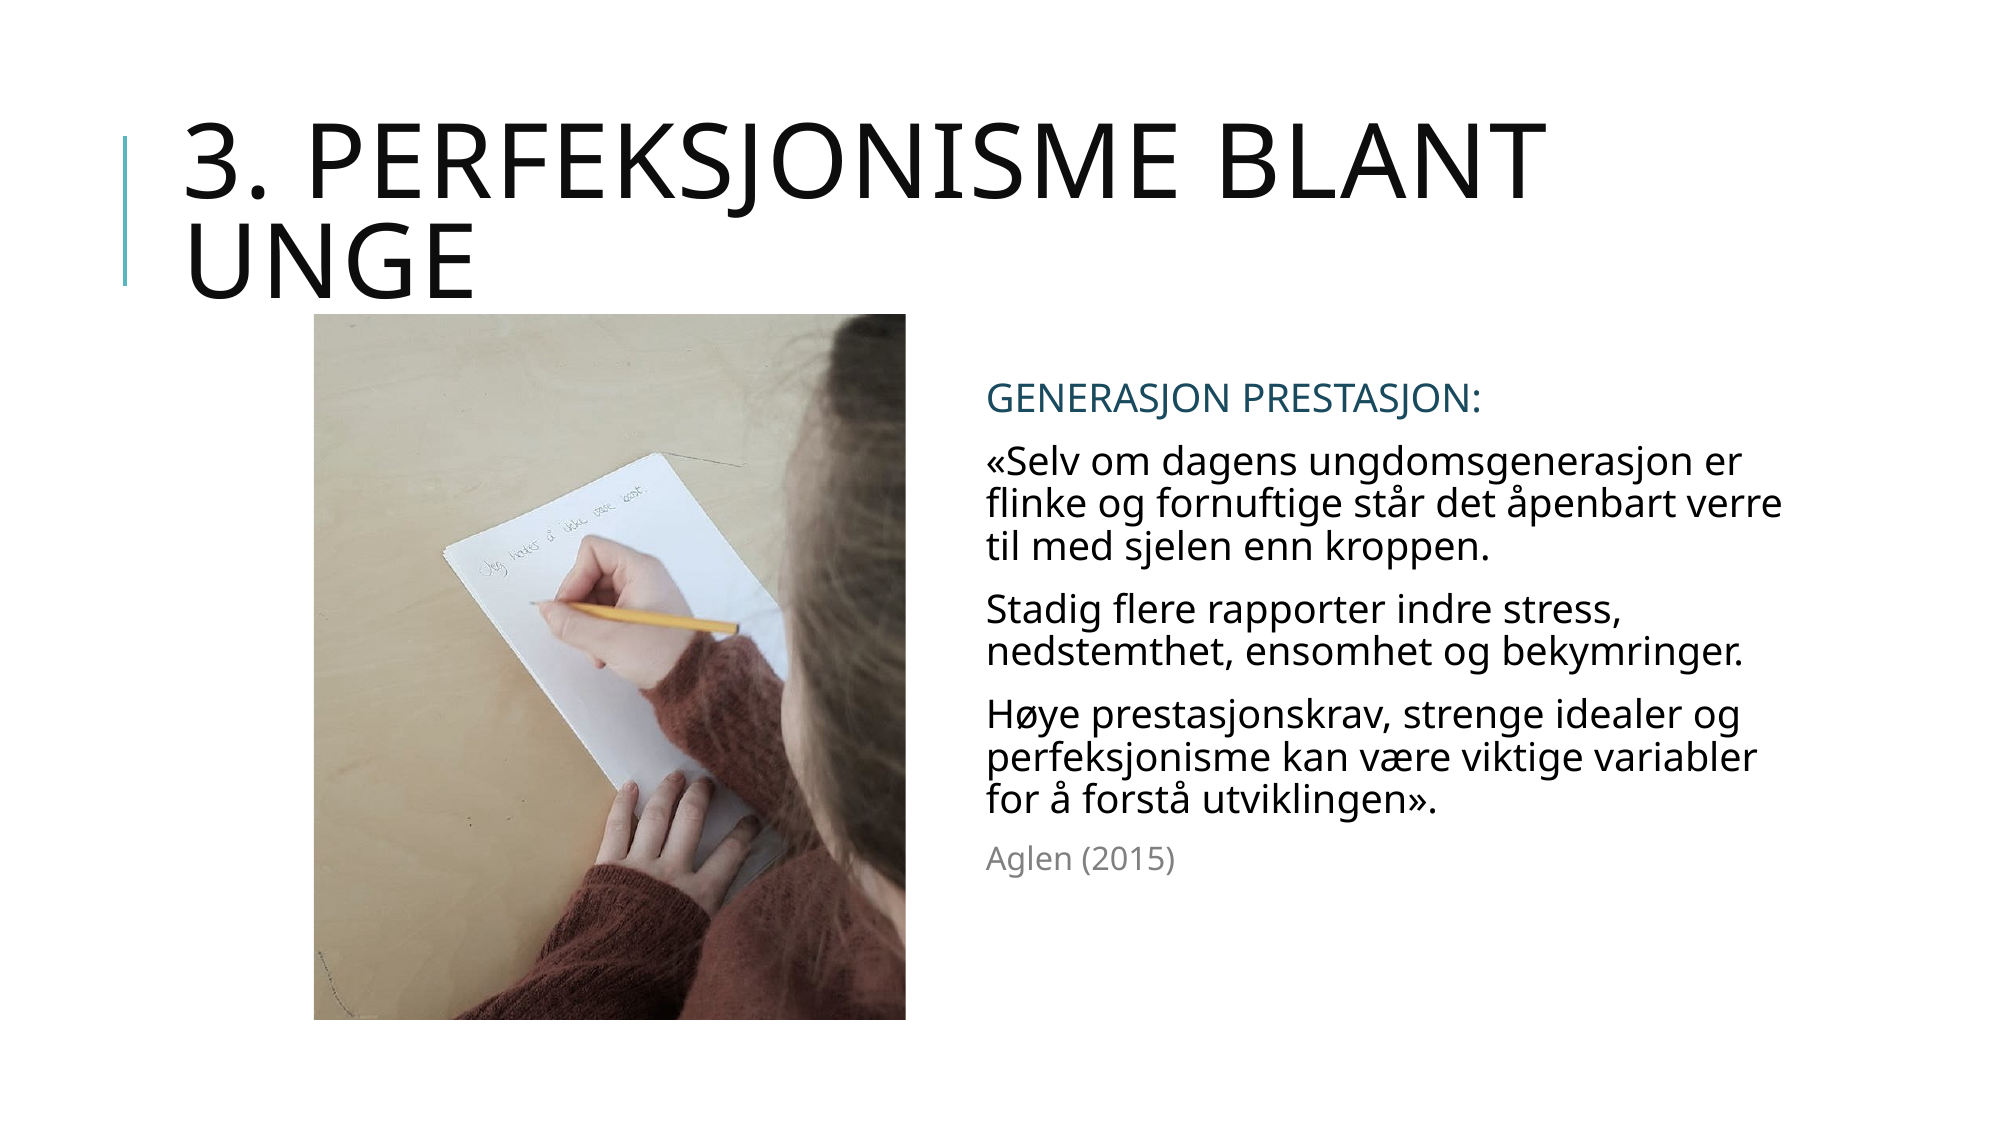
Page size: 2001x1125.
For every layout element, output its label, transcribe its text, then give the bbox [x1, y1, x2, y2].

list GENERASJON PRESTASJON: «Selv om dagens ungdomsgenerasjon er flinke og fornuftige står det åpenbart verre til med sjelen enn kroppen. Stadig flere rapporter indre stress, nedstemthet, ensomhet og bekymringer. Høye prestasjonskrav, strenge idealer og perfeksjonisme kan være viktige variabler for å forstå utviklingen». Aglen (2015) [965, 371, 1821, 891]
title 3. Perfeksjonisme blant unge [168, 96, 1763, 342]
picture [313, 314, 906, 1020]
